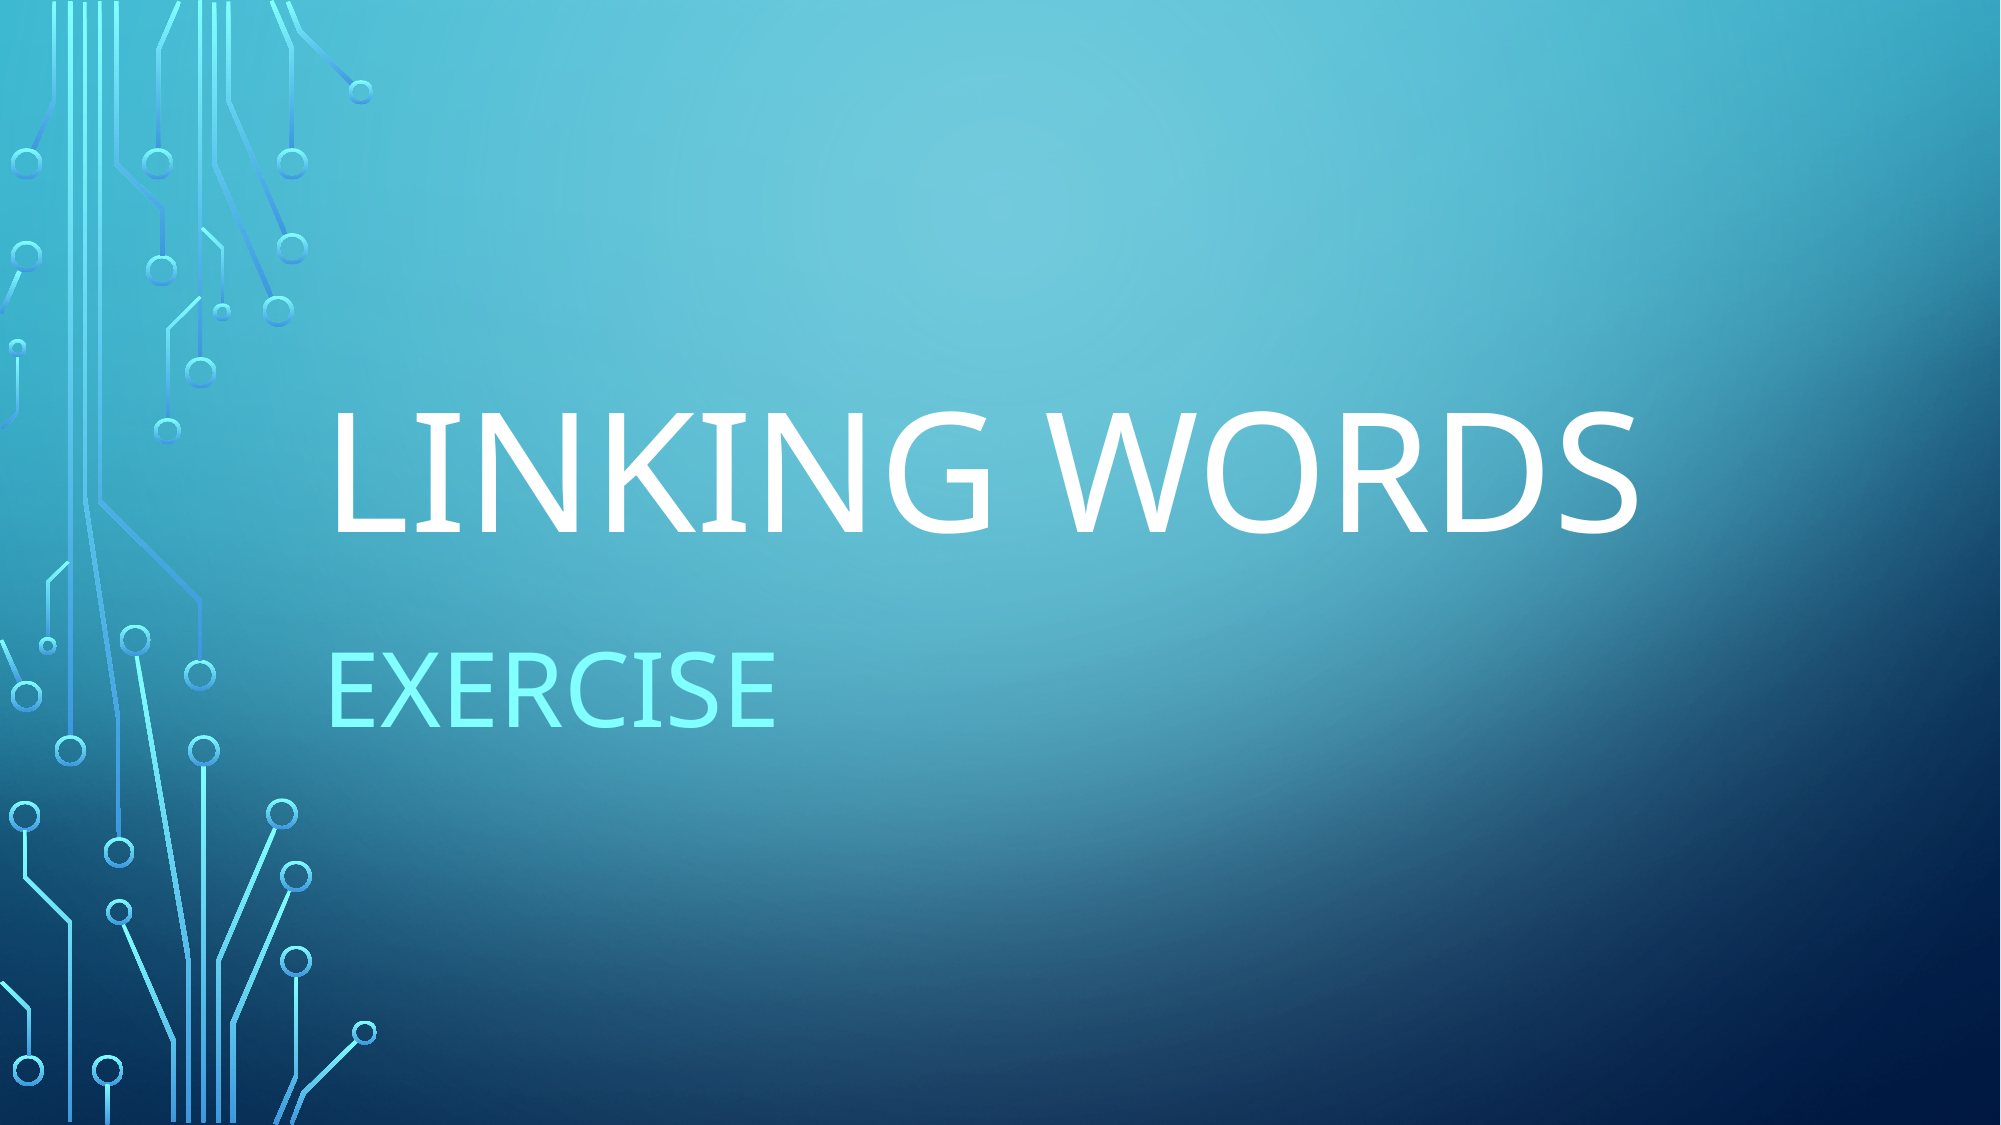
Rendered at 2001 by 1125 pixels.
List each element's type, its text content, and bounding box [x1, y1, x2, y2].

title LINKING WORDS [307, 184, 1750, 576]
subtitle EXERCISE [307, 590, 1750, 863]
